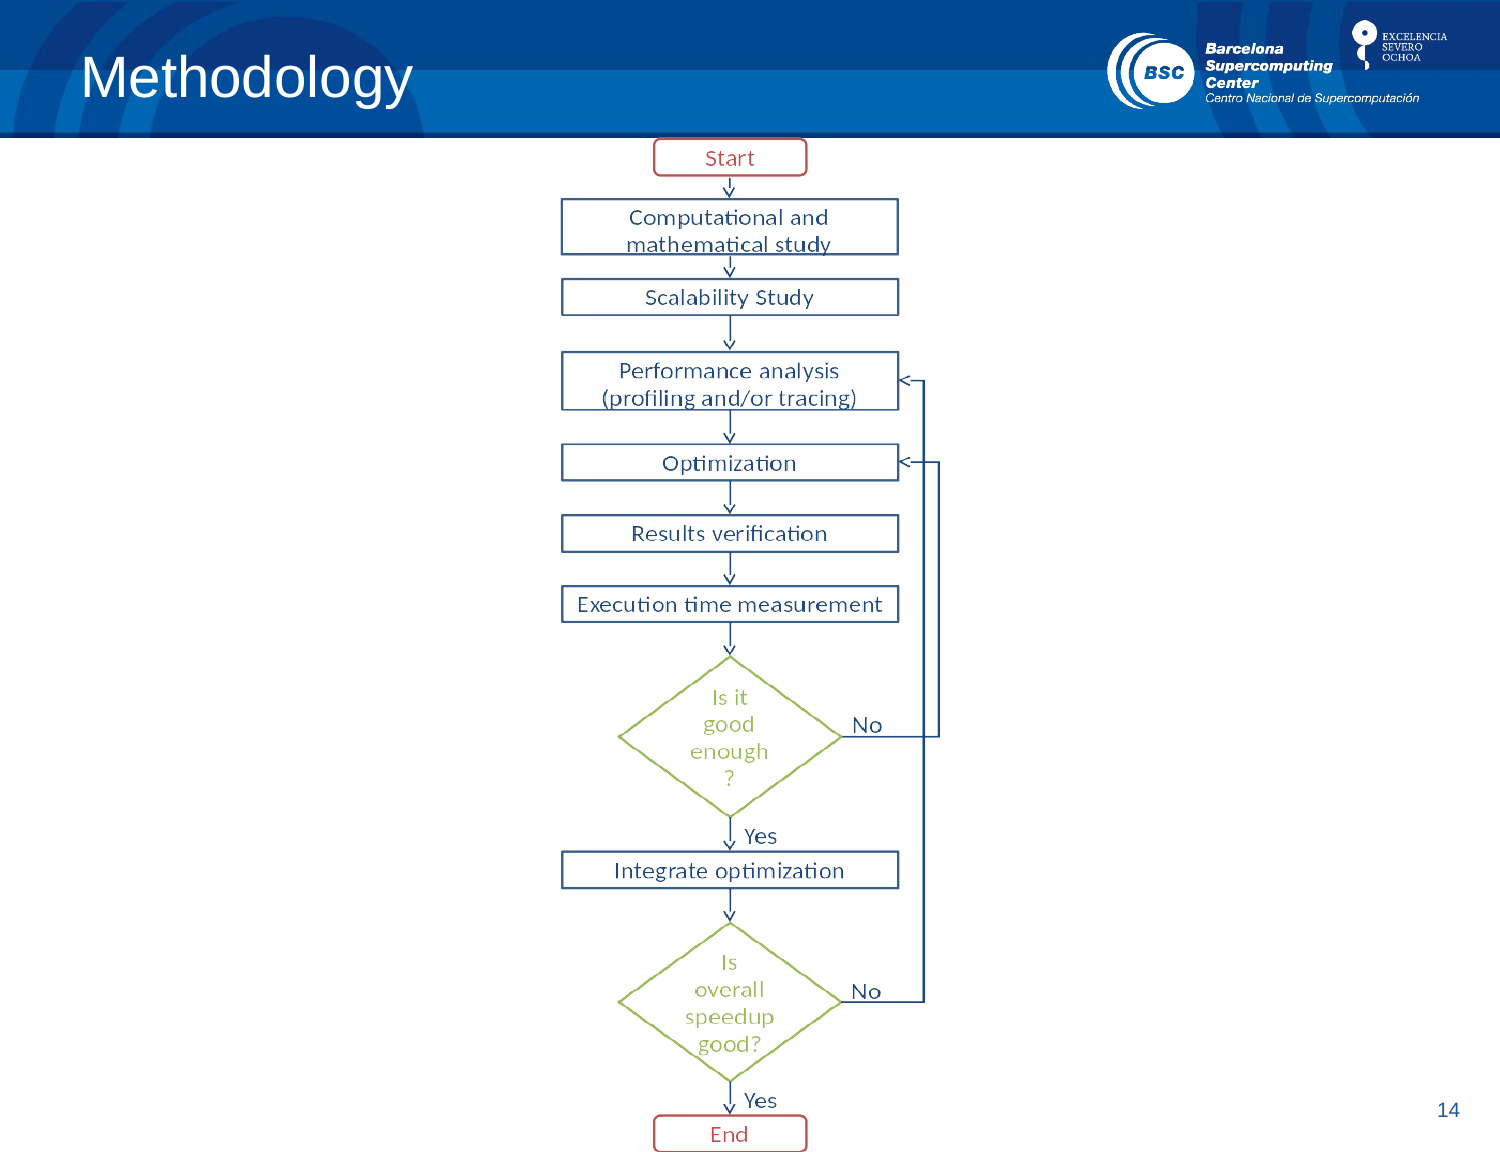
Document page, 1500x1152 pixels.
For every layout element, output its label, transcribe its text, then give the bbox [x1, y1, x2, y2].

picture [0, 0, 1500, 138]
title Methodology [65, 23, 1081, 138]
picture [560, 137, 940, 1152]
